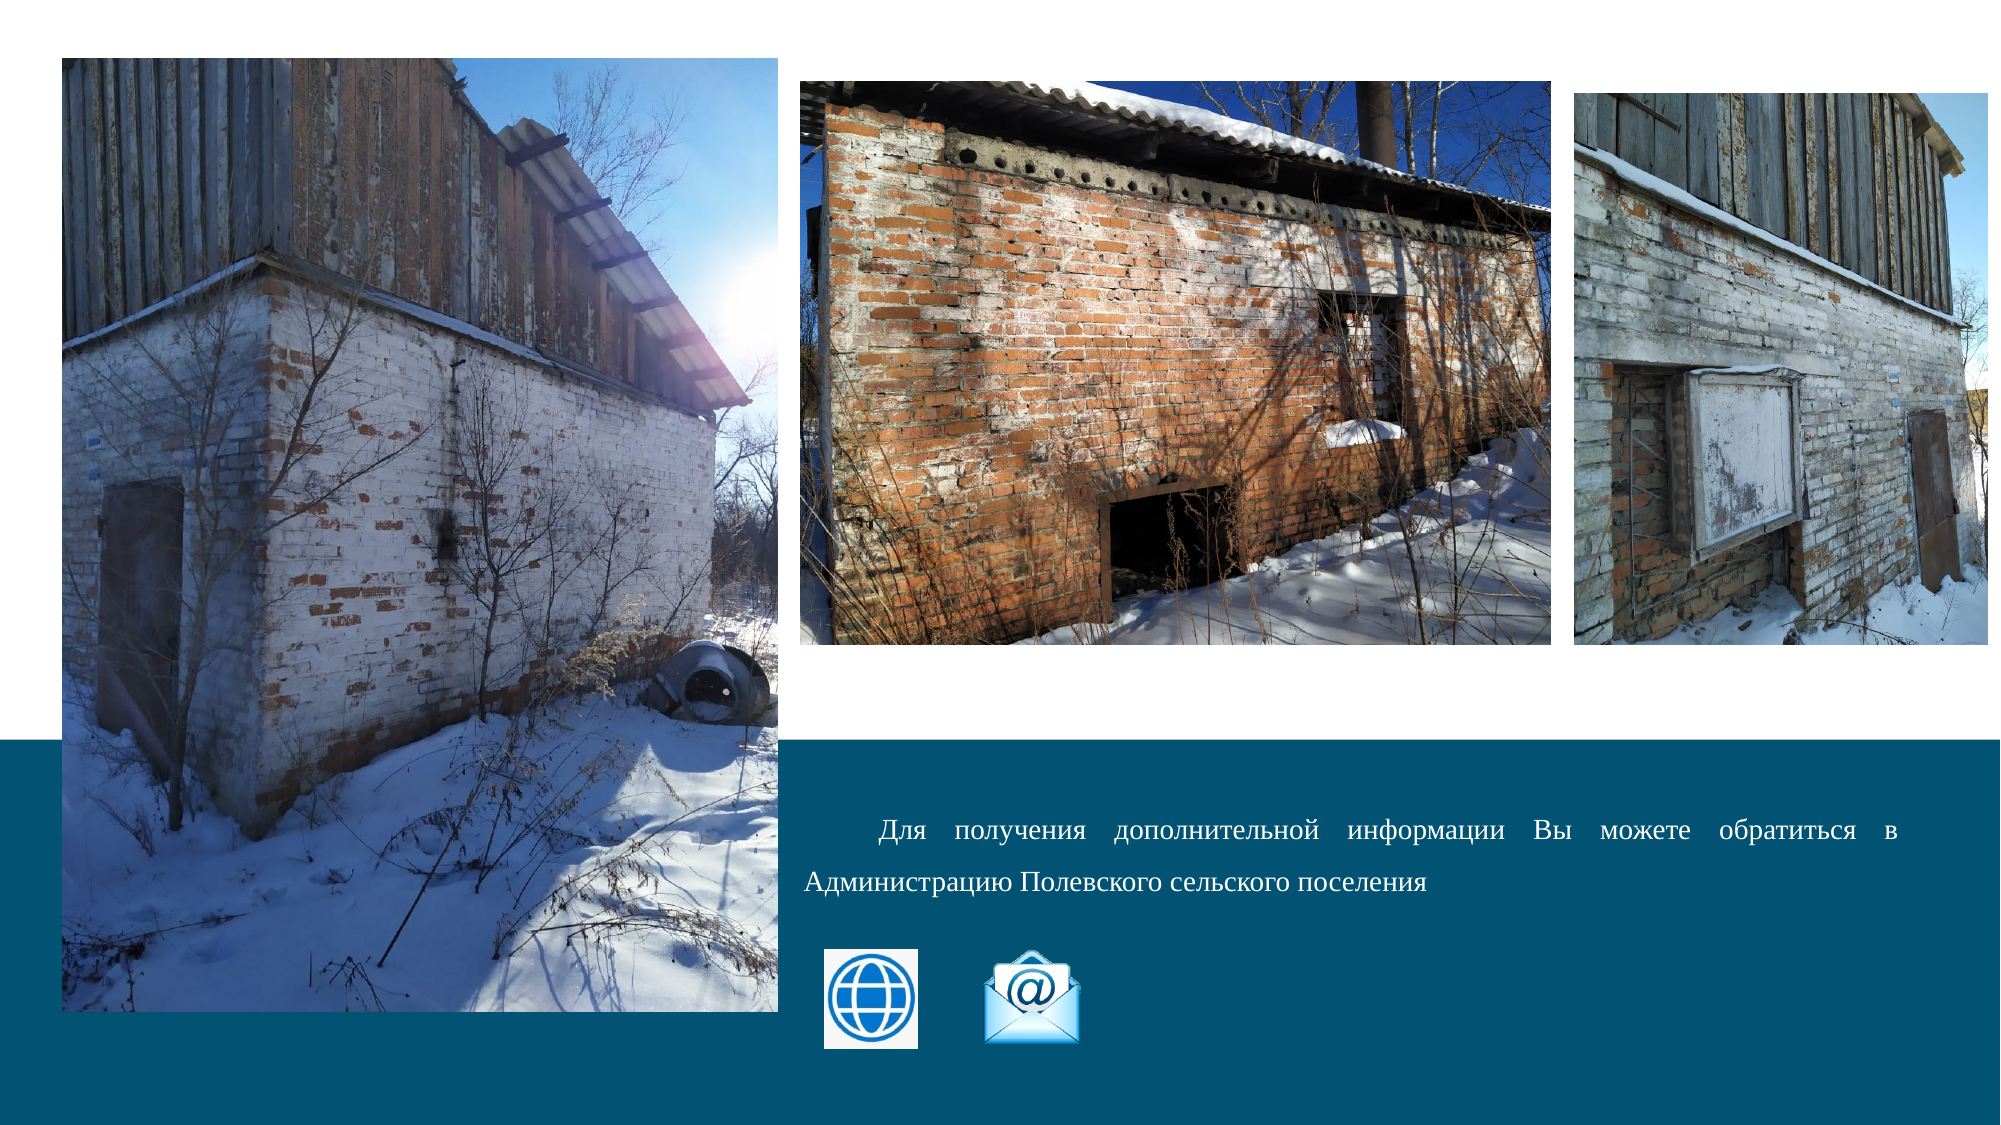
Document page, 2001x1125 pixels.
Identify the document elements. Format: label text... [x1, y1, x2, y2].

picture [62, 58, 778, 1011]
title [121, 53, 1847, 204]
picture [825, 950, 917, 1048]
text_box Для получения дополнительной информации Вы можете обратиться в Администрацию Полевского сельского поселения [788, 785, 1914, 905]
picture [1574, 93, 1988, 645]
picture [985, 951, 1080, 1041]
picture [800, 81, 1551, 645]
